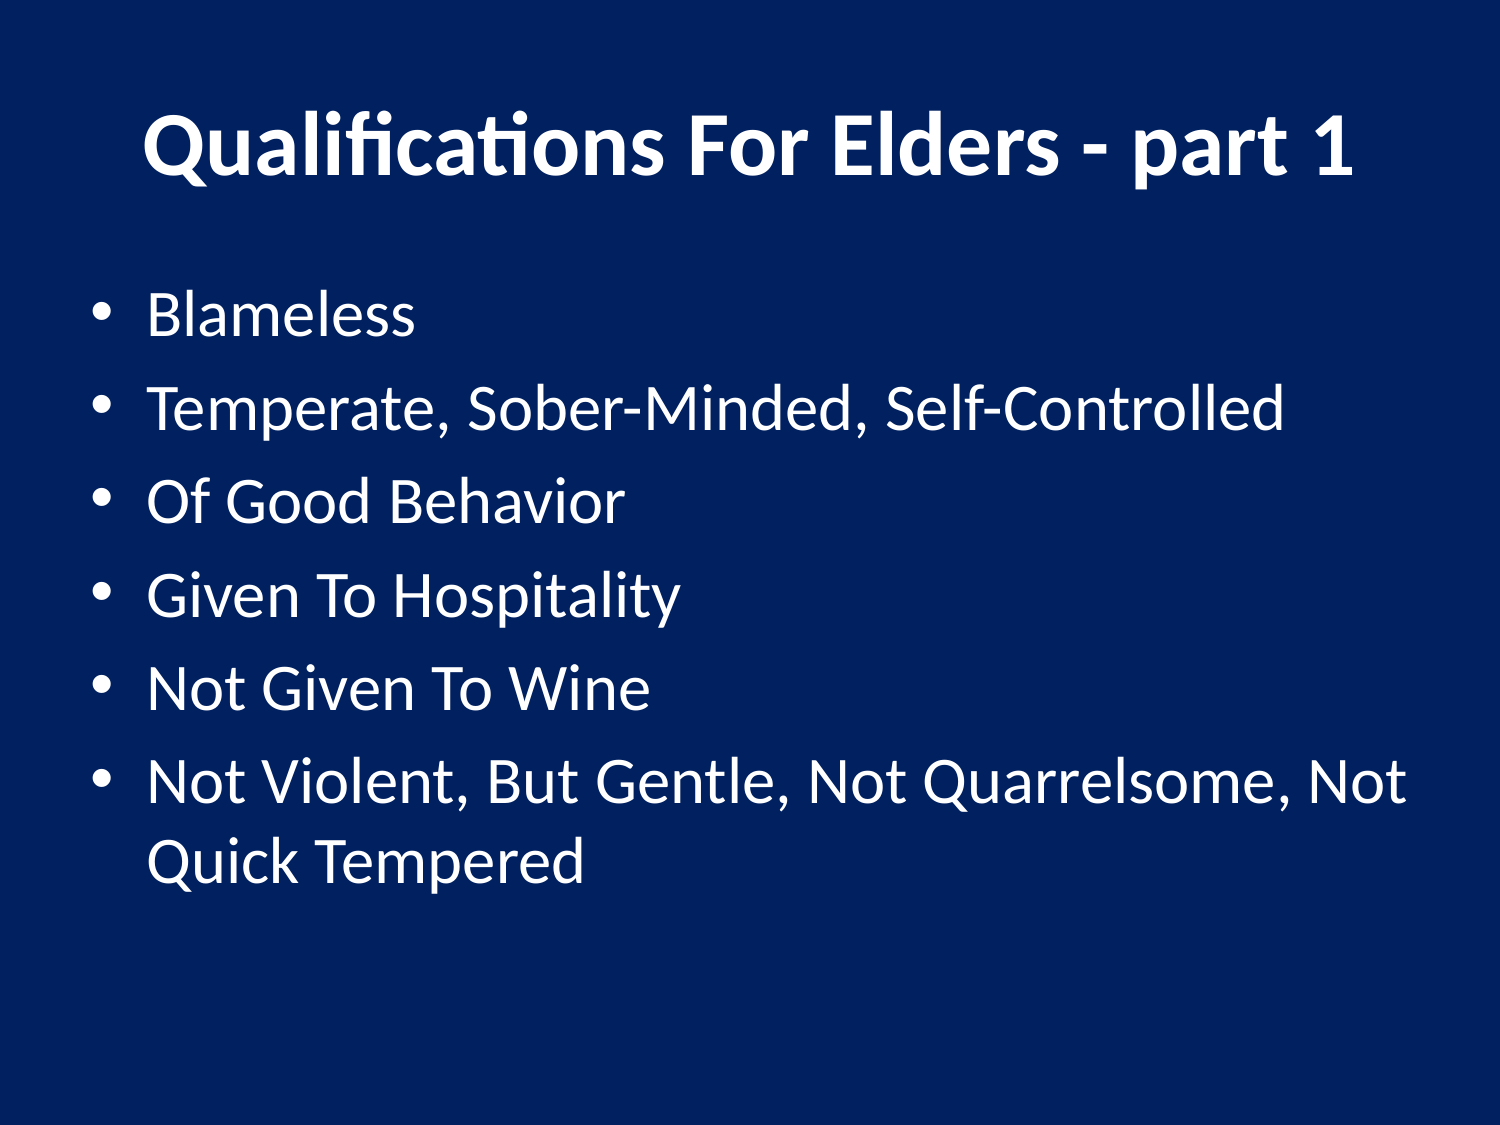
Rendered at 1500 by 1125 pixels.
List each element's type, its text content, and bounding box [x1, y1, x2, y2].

title Qualifications For Elders - part 1 [75, 45, 1425, 233]
list Blameless Temperate, Sober-Minded, Self-Controlled Of Good Behavior Given To Hospitality Not Given To Wine Not Violent, But Gentle, Not Quarrelsome, Not Quick Tempered [75, 262, 1425, 1005]
